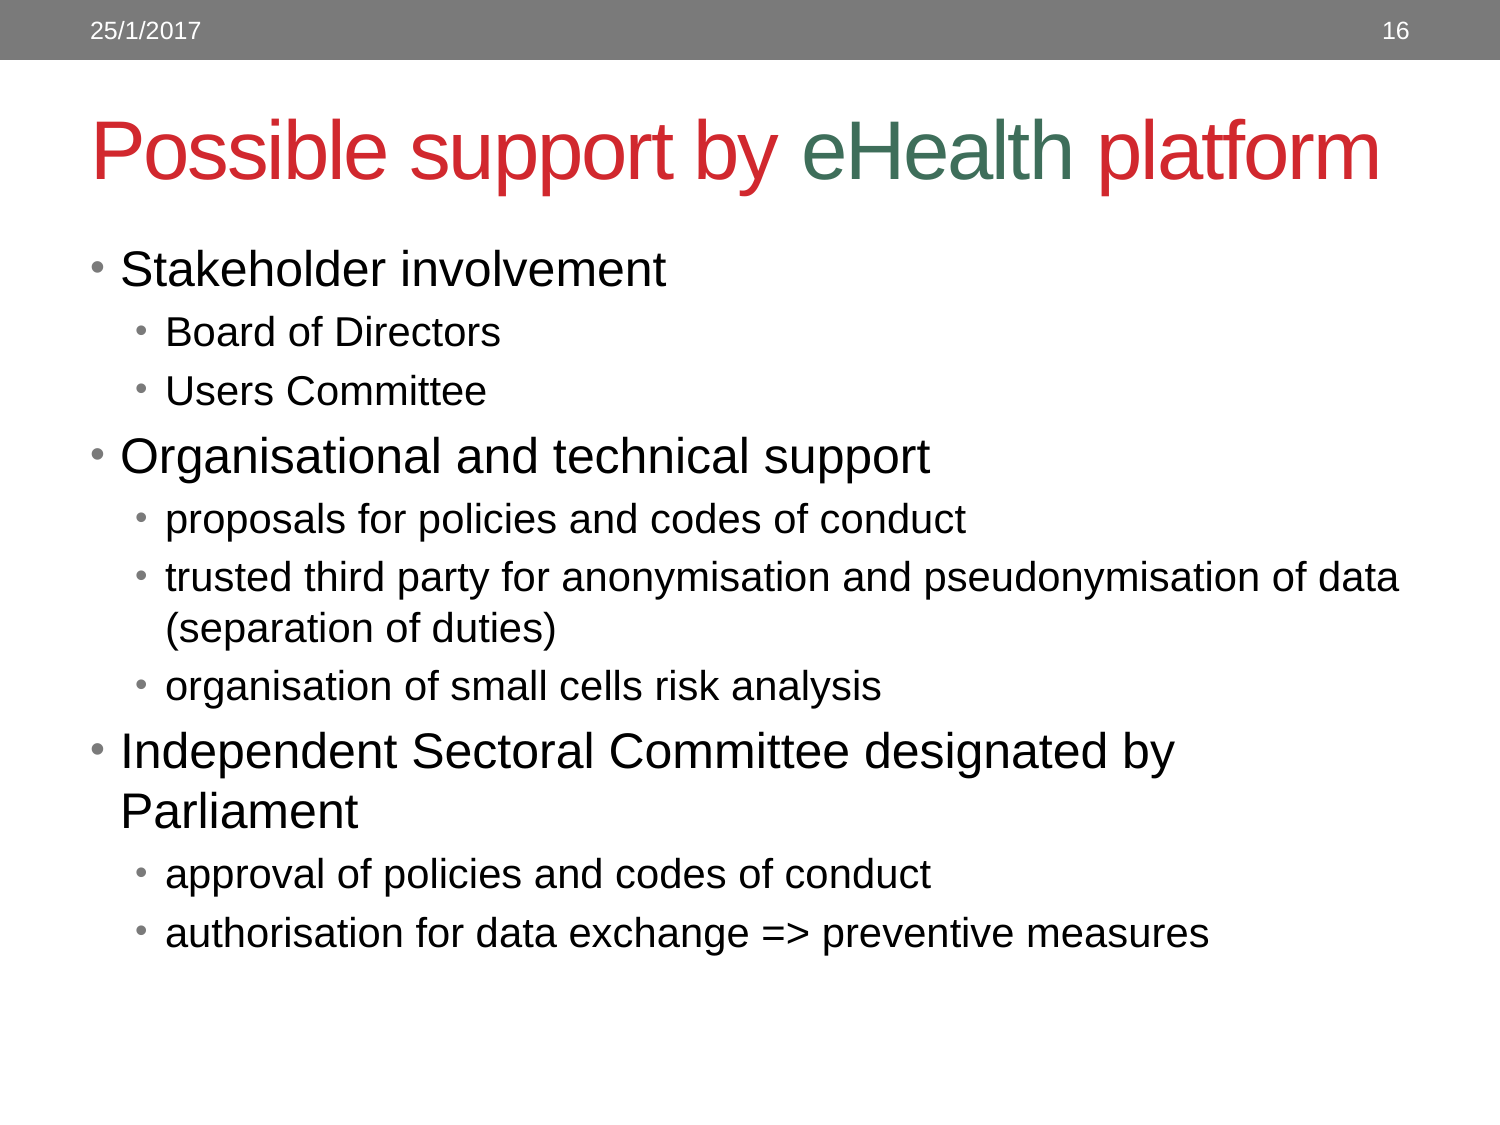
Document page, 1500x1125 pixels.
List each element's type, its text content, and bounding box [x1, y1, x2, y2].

list Stakeholder involvement Board of Directors Users Committee Organisational and technical support proposals for policies and codes of conduct trusted third party for anonymisation and pseudonymisation of data (separation of duties) organisation of small cells risk analysis Independent Sectoral Committee designated by Parliament approval of policies and codes of conduct authorisation for data exchange => preventive measures [75, 229, 1425, 1059]
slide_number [75, 3, 550, 57]
title Possible support by eHealth platform [75, 64, 1425, 228]
slide_number 16 [1250, 3, 1425, 57]
